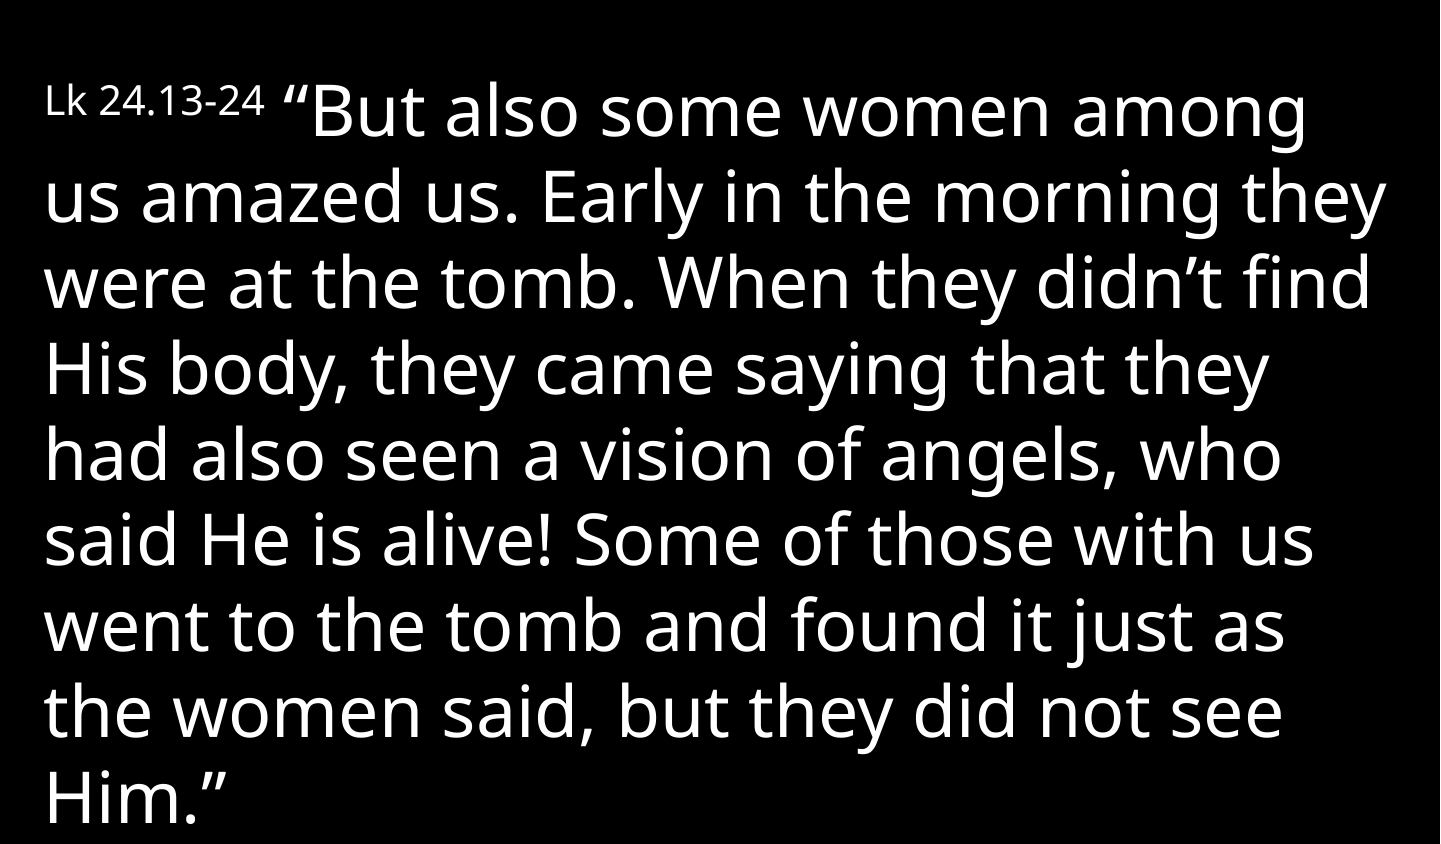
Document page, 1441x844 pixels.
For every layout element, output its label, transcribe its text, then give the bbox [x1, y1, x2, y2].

subtitle Lk 24.13-24 “But also some women among us amazed us. Early in the morning they were at the tomb. When they didn’t find His body, they came saying that they had also seen a vision of angels, who said He is alive! Some of those with us went to the tomb and found it just as the women said, but they did not see Him.” [32, 59, 1408, 844]
